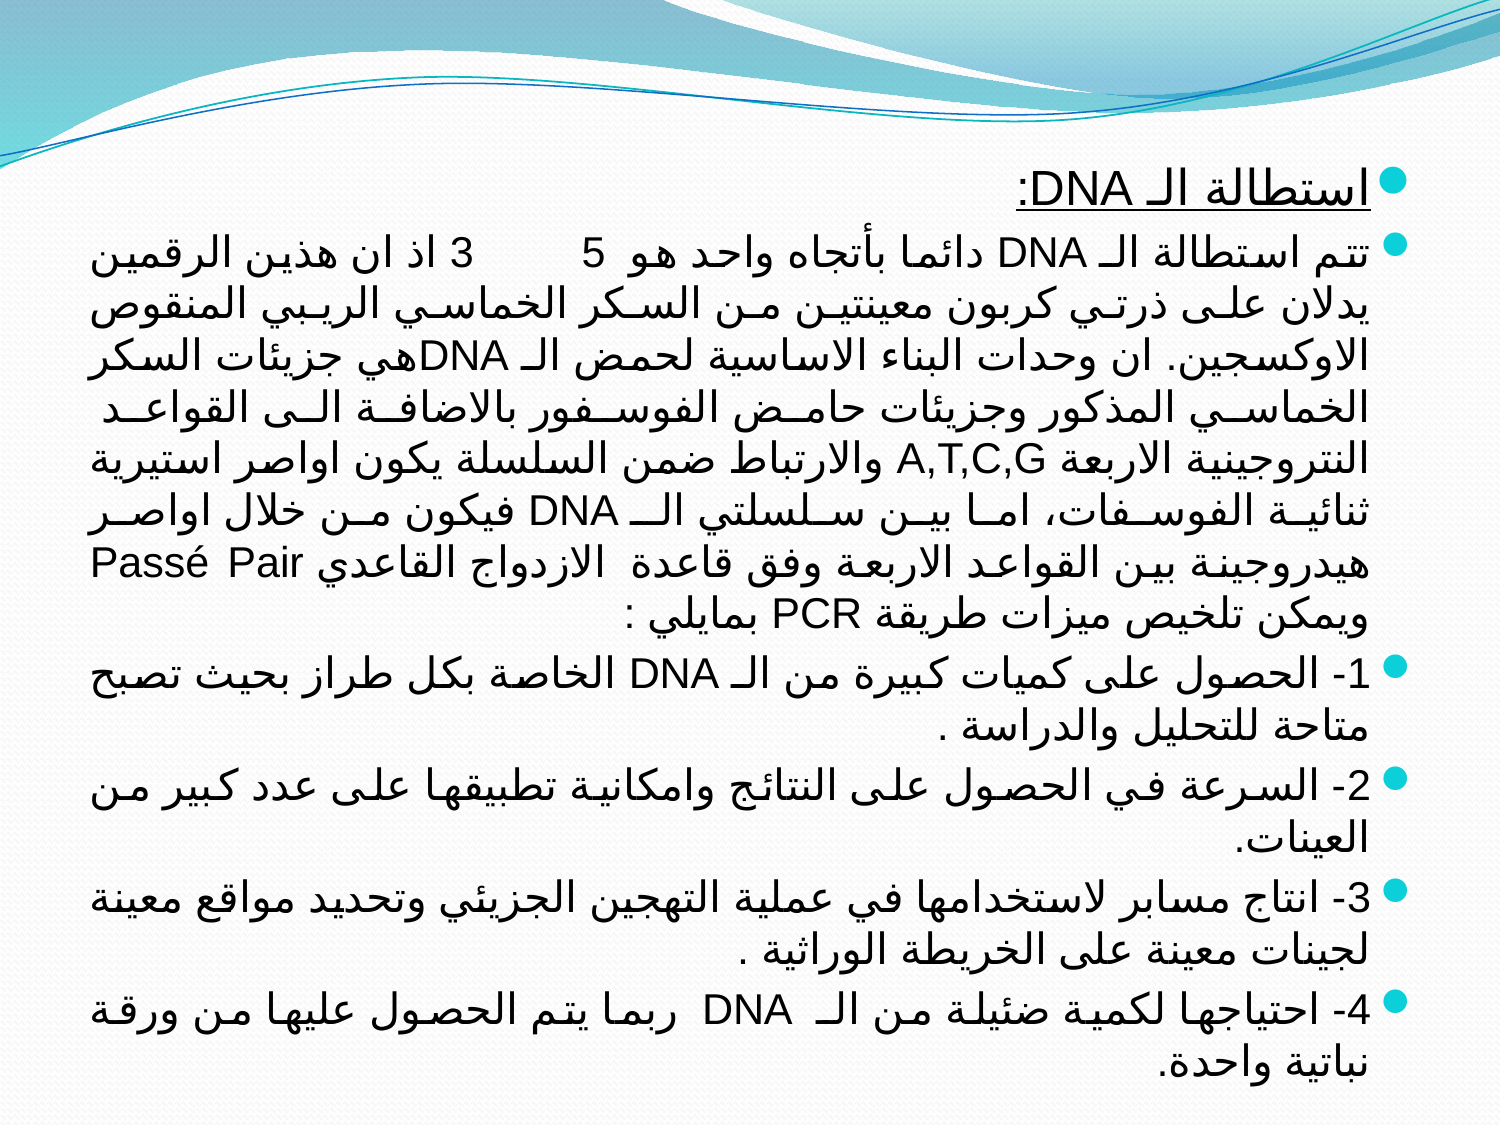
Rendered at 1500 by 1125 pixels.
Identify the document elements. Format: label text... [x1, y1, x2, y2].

list استطالة الـ DNA: تتم استطالة الـ DNA دائما بأتجاه واحد هو 5 3 اذ ان هذين الرقمين يدلان على ذرتي كربون معينتين من السكر الخماسي الريبي المنقوص الاوكسجين. ان وحدات البناء الاساسية لحمض الـ DNAهي جزيئات السكر الخماسي المذكور وجزيئات حامض الفوسفور بالاضافة الى القواعد النتروجينية الاربعة A,T,C,G والارتباط ضمن السلسلة يكون اواصر استيرية ثنائية الفوسفات، اما بين سلسلتي الـ DNA فيكون من خلال اواصر هيدروجينة بين القواعد الاربعة وفق قاعدة الازدواج القاعدي Passé Pair ويمكن تلخيص ميزات طريقة PCR بمايلي : 1- الحصول على كميات كبيرة من الـ DNA الخاصة بكل طراز بحيث تصبح متاحة للتحليل والدراسة . 2- السرعة في الحصول على النتائج وامكانية تطبيقها على عدد كبير من العينات. 3- انتاج مسابر لاستخدامها في عملية التهجين الجزيئي وتحديد مواقع معينة لجينات معينة على الخريطة الوراثية . 4- احتياجها لكمية ضئيلة من الـ DNA ربما يتم الحصول عليها من ورقة نباتية واحدة. [75, 149, 1425, 1094]
